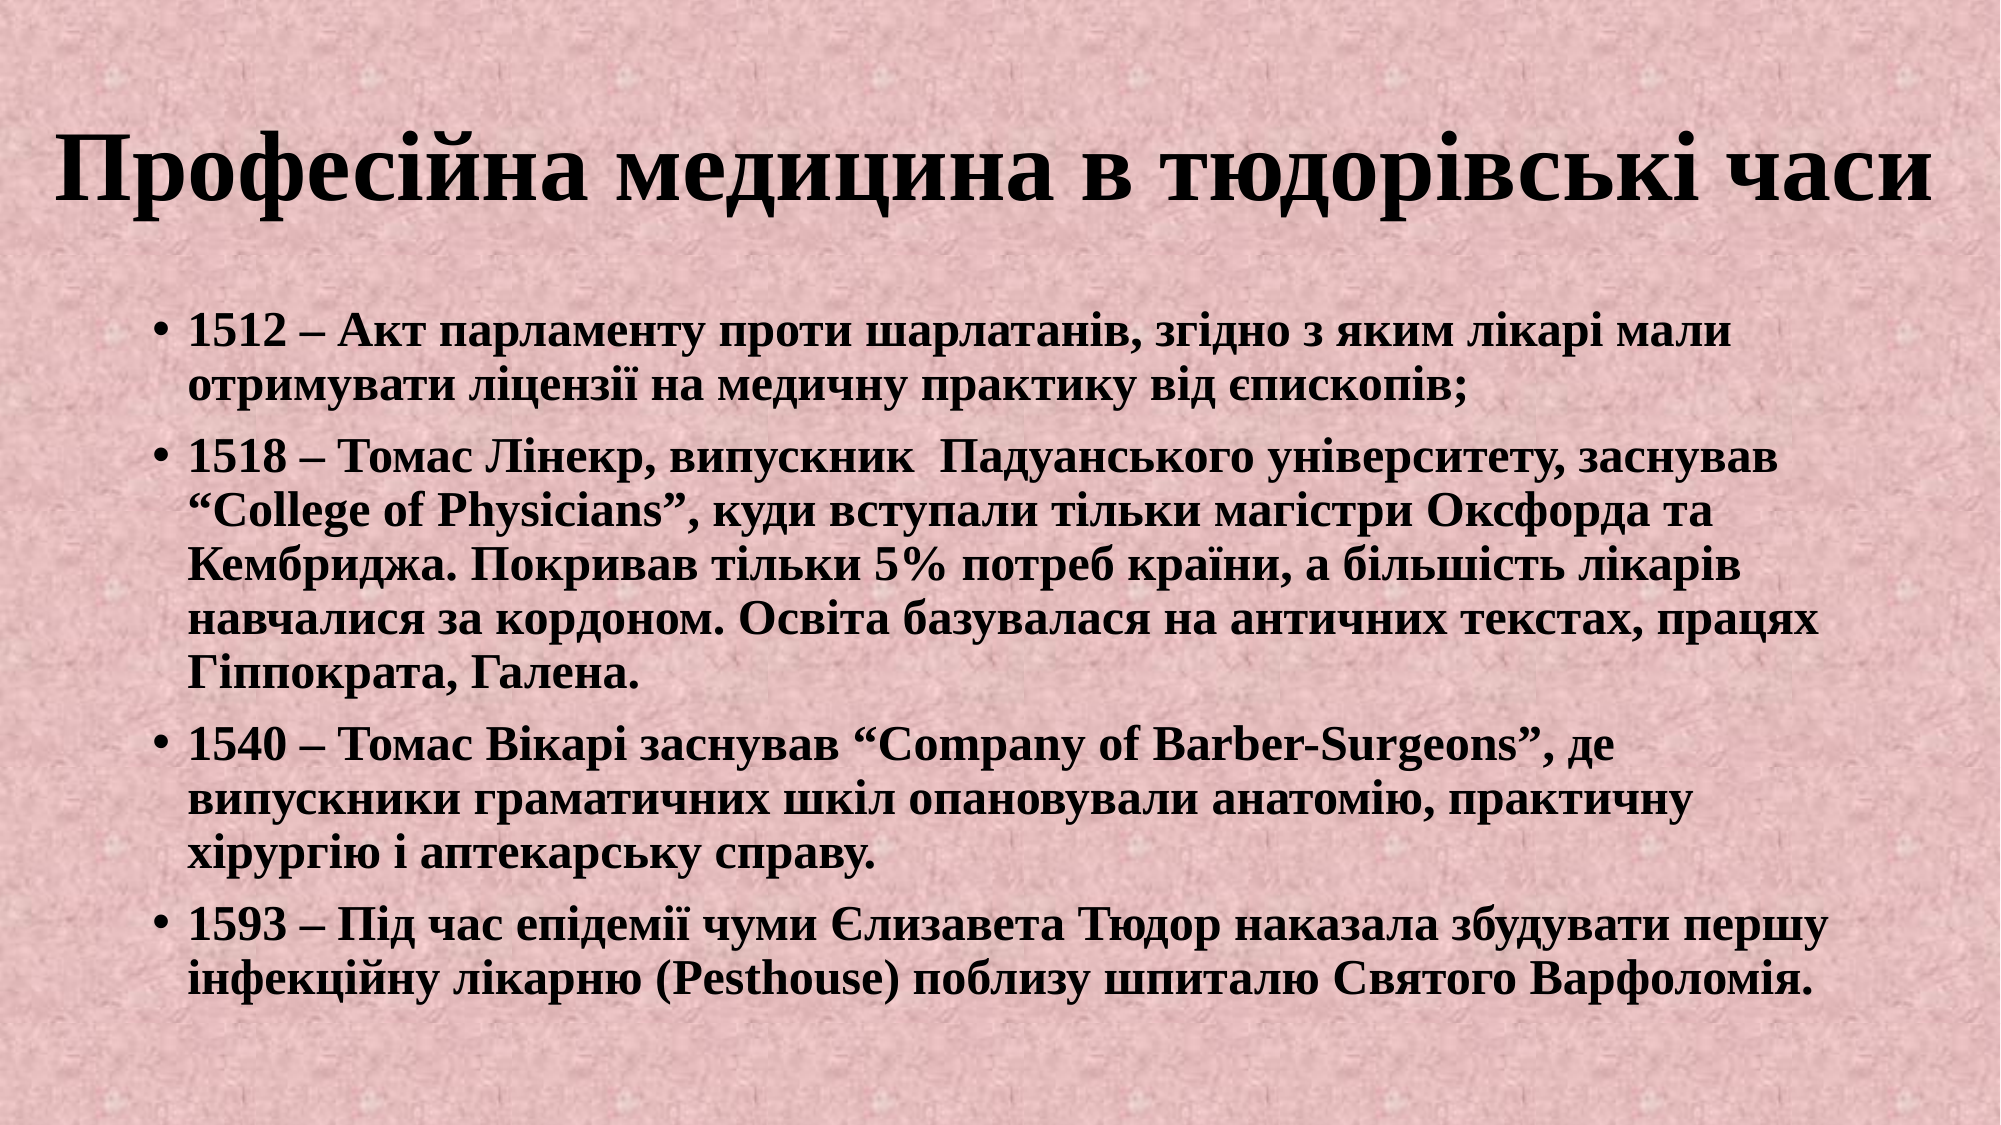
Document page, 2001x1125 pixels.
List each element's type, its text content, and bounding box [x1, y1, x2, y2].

picture [0, 0, 2001, 1125]
title Професійна медицина в тюдорівські часи [24, 59, 1966, 278]
list 1512 – Акт парламенту проти шарлатанів, згідно з яким лікарі мали отримувати ліцензії на медичну практику від єпископів; 1518 – Томас Лінекр, випускник Падуанського університету, заснував “College of Physicians”, куди вступали тільки магістри Оксфорда та Кембриджа. Покривав тільки 5% потреб країни, а більшість лікарів навчалися за кордоном. Освіта базувалася на античних текстах, працях Гіппократа, Галена. 1540 – Томас Вікарі заснував “Company of Barber-Surgeons”, де випускники граматичних шкіл опановували анатомію, практичну хірургію і аптекарську справу. 1593 – Під час епідемії чуми Єлизавета Тюдор наказала збудувати першу інфекційну лікарню (Pesthouse) поблизу шпиталю Святого Варфоломія. [137, 296, 1863, 1071]
